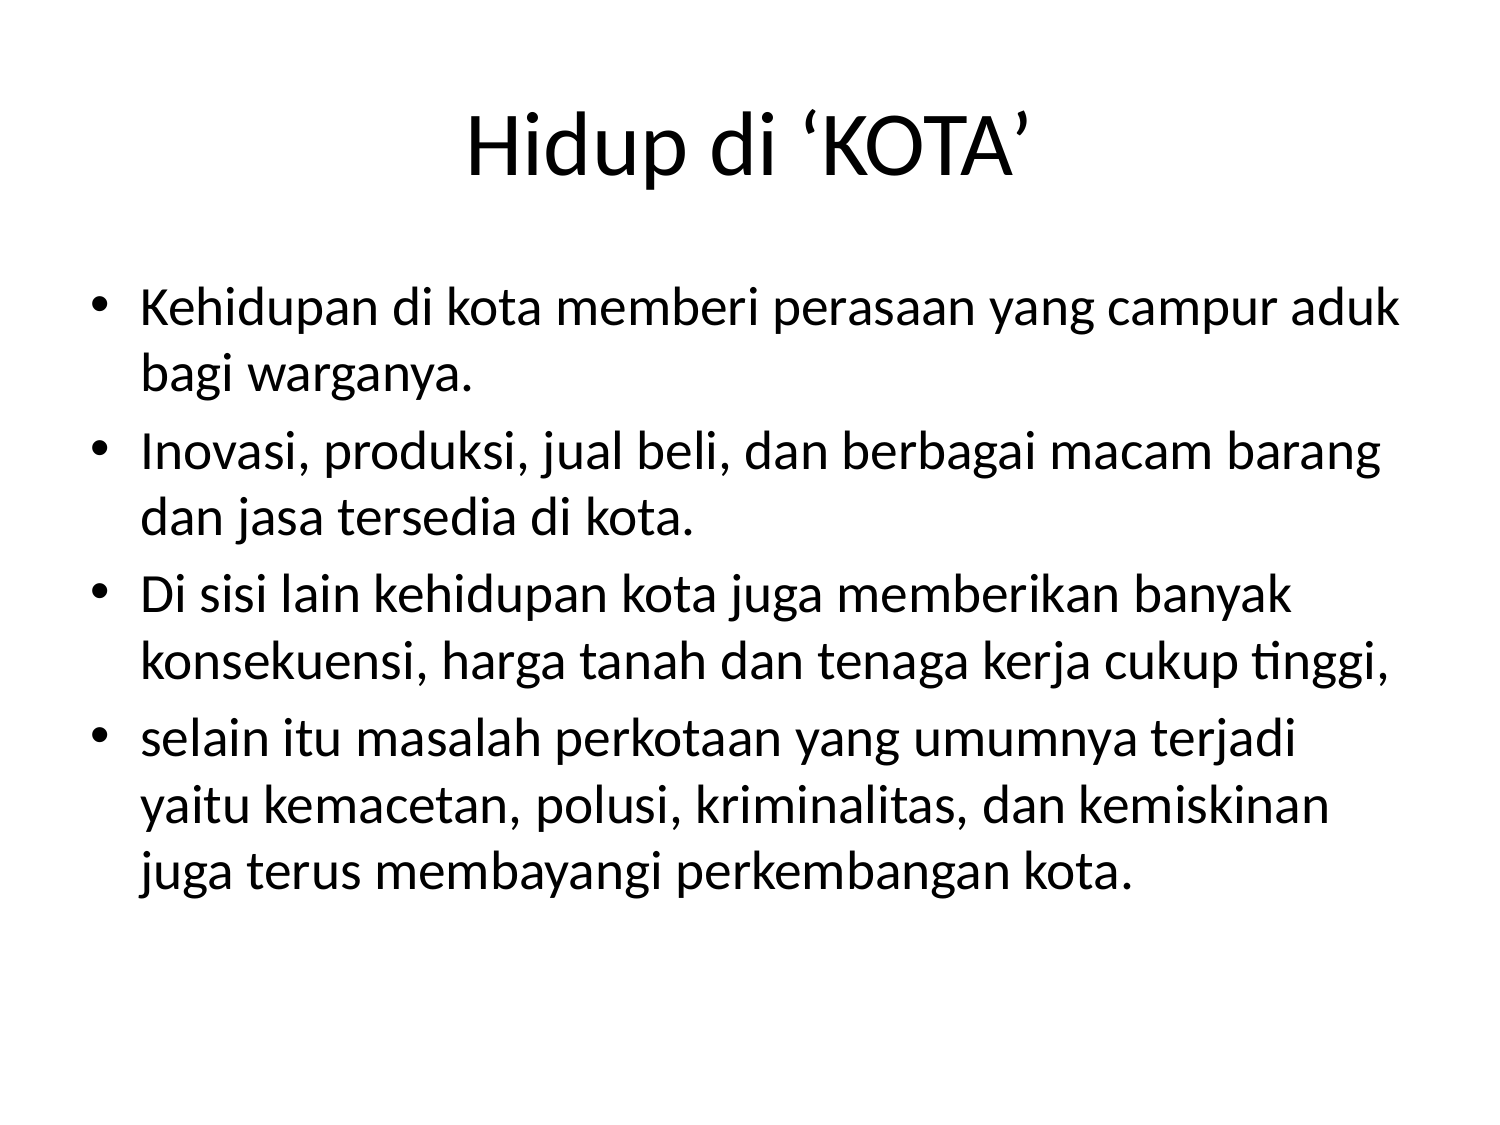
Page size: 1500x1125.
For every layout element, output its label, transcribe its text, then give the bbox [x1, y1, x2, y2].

list Kehidupan di kota memberi perasaan yang campur aduk bagi warganya. Inovasi, produksi, jual beli, dan berbagai macam barang dan jasa tersedia di kota. Di sisi lain kehidupan kota juga memberikan banyak konsekuensi, harga tanah dan tenaga kerja cukup tinggi, selain itu masalah perkotaan yang umumnya terjadi yaitu kemacetan, polusi, kriminalitas, dan kemiskinan juga terus membayangi perkembangan kota. [75, 262, 1425, 1005]
title Hidup di ‘KOTA’ [75, 45, 1425, 233]
